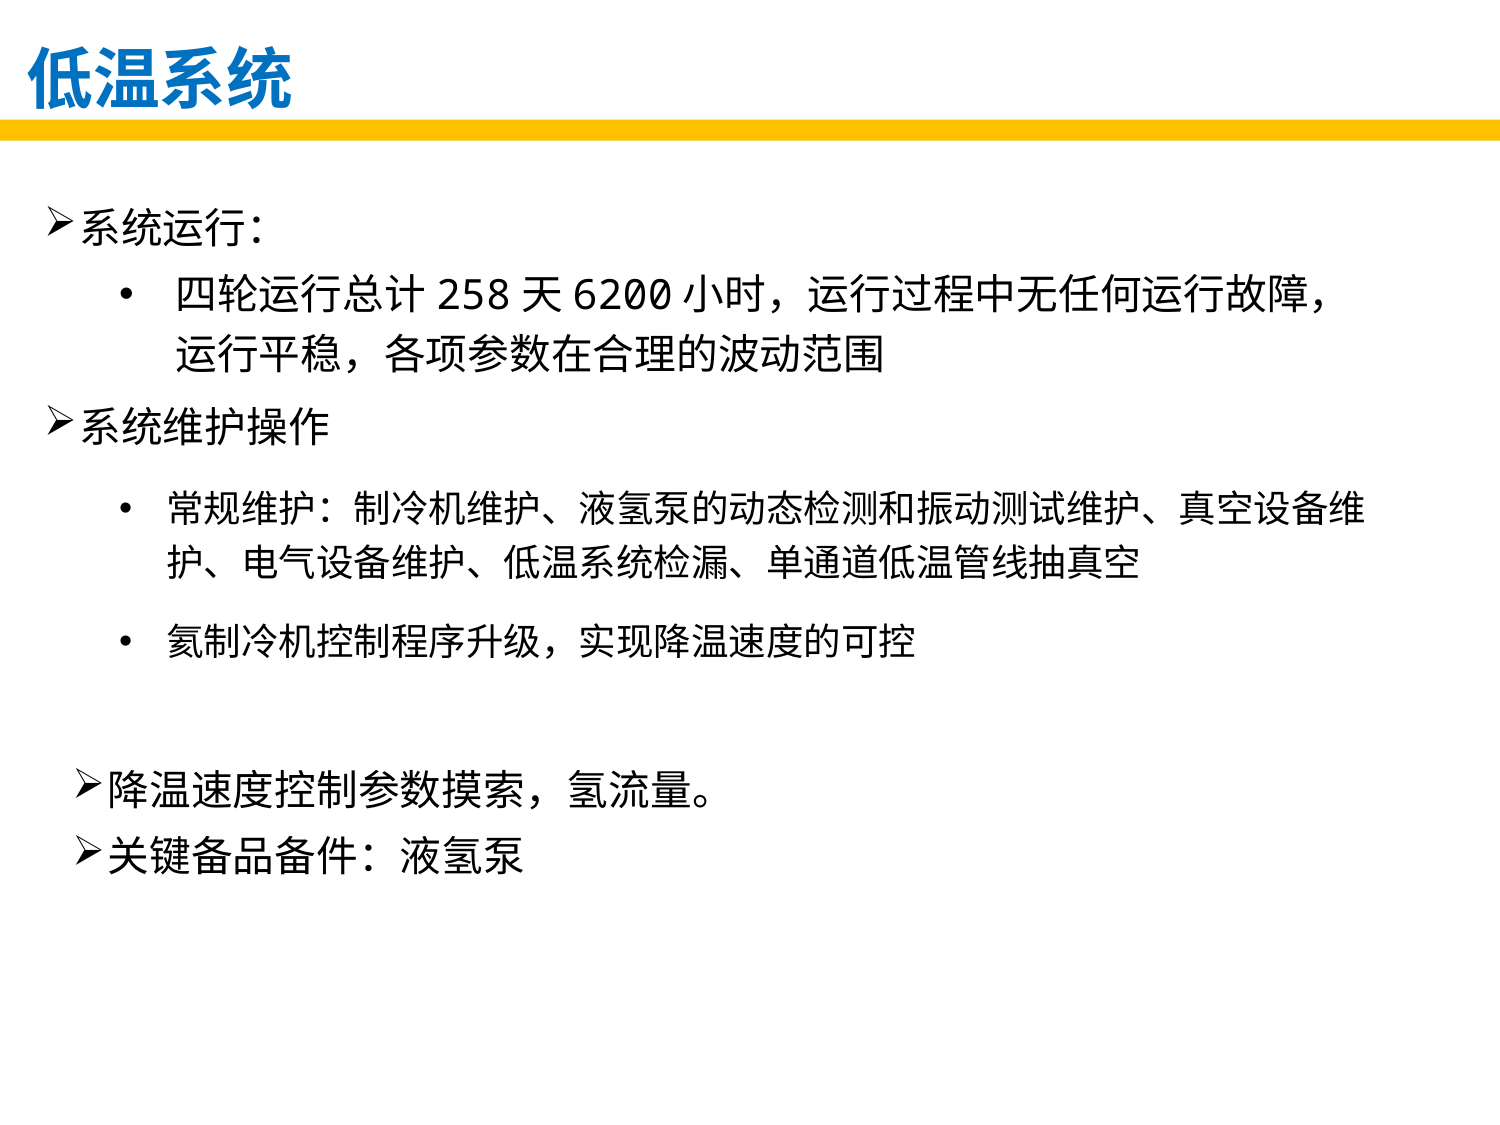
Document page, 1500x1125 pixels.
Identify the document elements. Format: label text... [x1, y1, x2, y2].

text_box 系统运行： 四轮运行总计258天6200小时，运行过程中无任何运行故障，运行平稳，各项参数在合理的波动范围 系统维护操作 常规维护：制冷机维护、液氢泵的动态检测和振动测试维护、真空设备维护、电气设备维护、低温系统检漏、单通道低温管线抽真空 氦制冷机控制程序升级，实现降温速度的可控 降温速度控制参数摸索，氢流量。 关键备品备件：液氢泵 [29, 184, 1400, 1015]
text_box 低温系统 [11, 23, 774, 106]
text_box [0, 117, 1500, 143]
